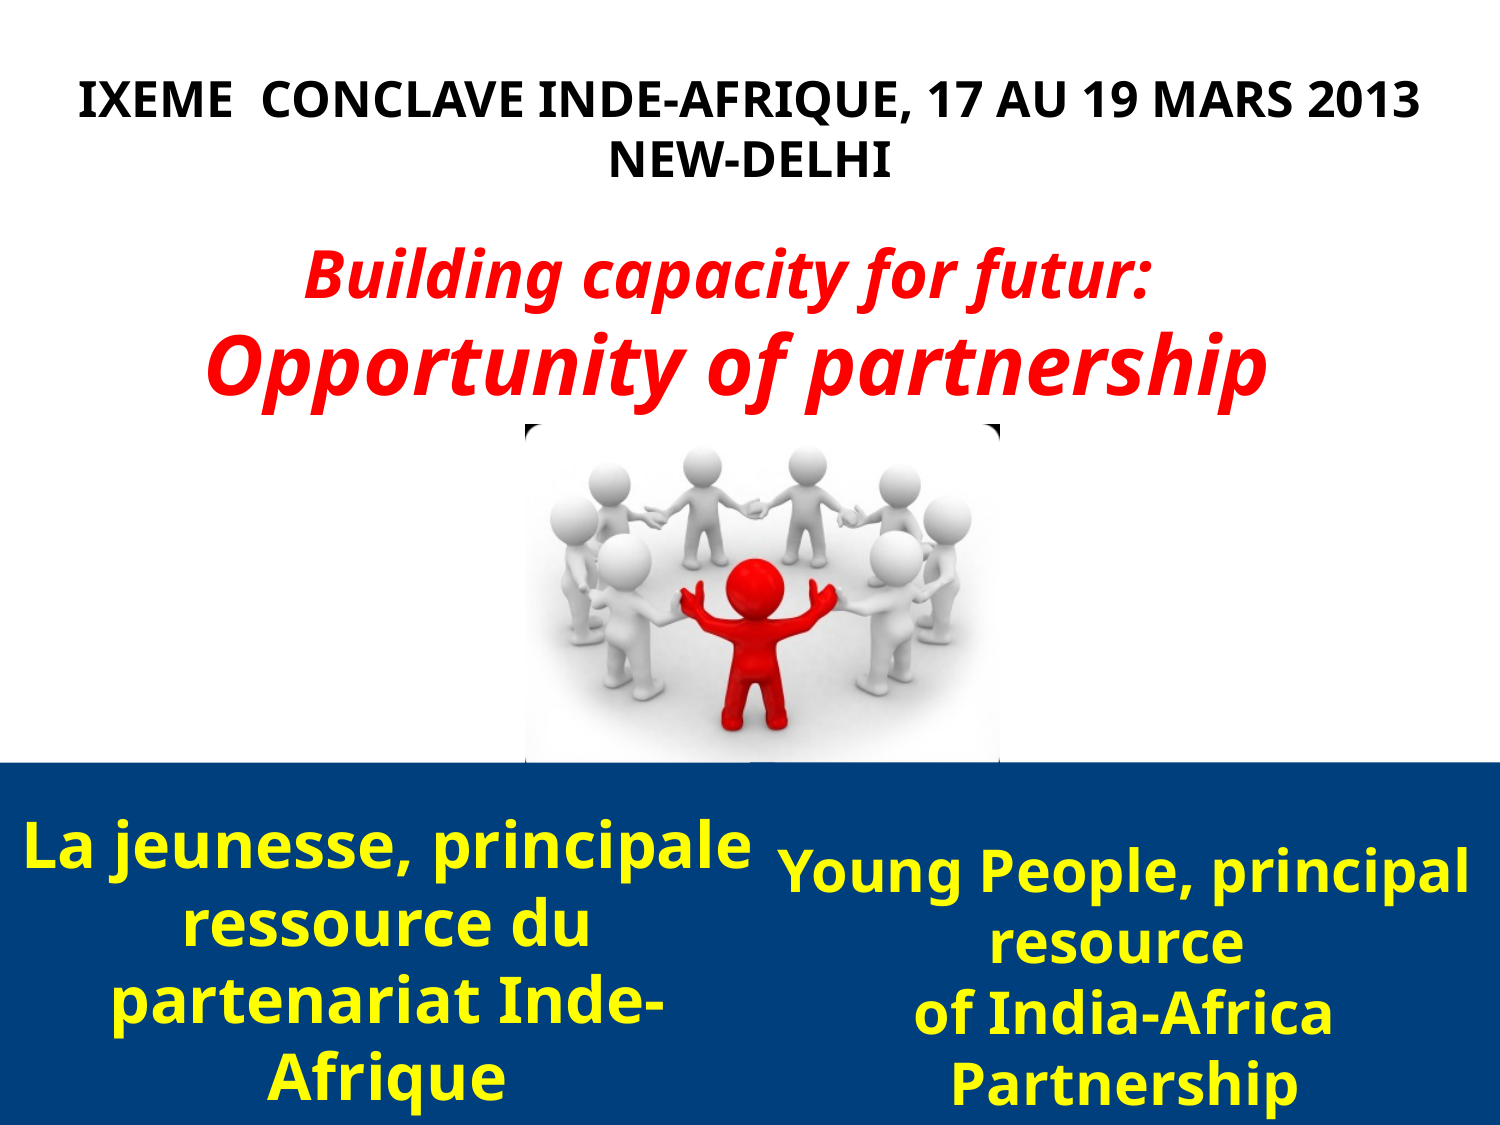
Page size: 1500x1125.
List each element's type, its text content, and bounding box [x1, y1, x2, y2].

subtitle La jeunesse, principale ressource du partenariat Inde-Afrique [0, 762, 749, 1125]
title Ixeme Conclave Inde-Afrique, 17 au 19 Mars 2013 NEW-delhi [0, 37, 1500, 188]
text_box Young People, principal resource of India-Africa Partnership [749, 762, 1500, 1125]
picture [524, 424, 1001, 776]
text_box Building capacity for futur: Opportunity of partnership [75, 224, 1400, 438]
